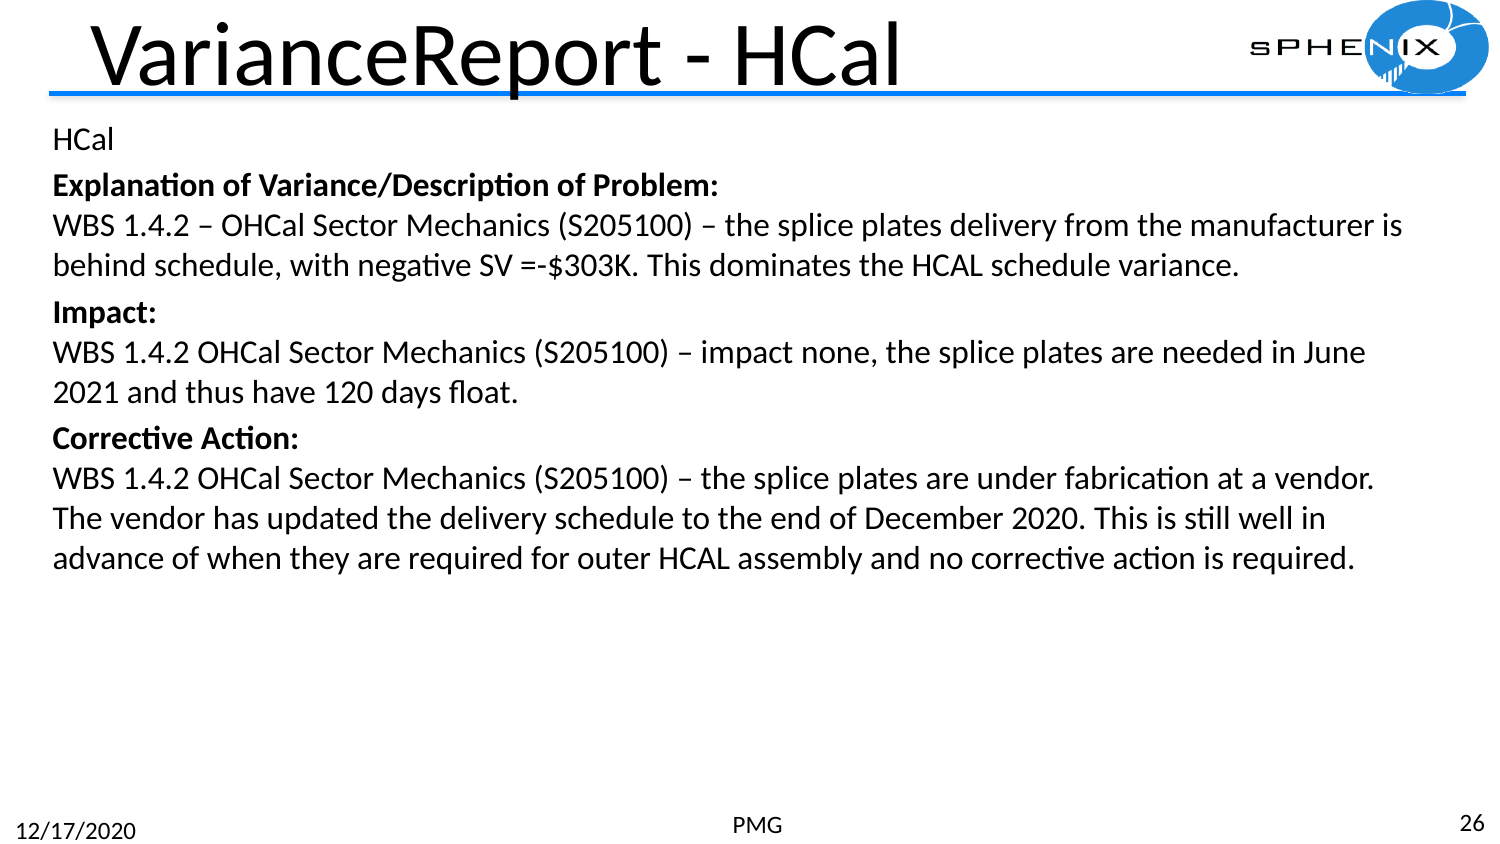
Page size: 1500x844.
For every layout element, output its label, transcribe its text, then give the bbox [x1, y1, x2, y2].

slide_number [0, 815, 350, 844]
picture [1250, 0, 1489, 94]
list HCal Explanation of Variance/Description of Problem: WBS 1.4.2 – OHCal Sector Mechanics (S205100) – the splice plates delivery from the manufacturer is behind schedule, with negative SV =-$303K. This dominates the HCAL schedule variance. Impact: WBS 1.4.2 OHCal Sector Mechanics (S205100) – impact none, the splice plates are needed in June 2021 and thus have 120 days float. Corrective Action: WBS 1.4.2 OHCal Sector Mechanics (S205100) – the splice plates are under fabrication at a vendor. The vendor has updated the delivery schedule to the end of December 2020. This is still well in advance of when they are required for outer HCAL assembly and no corrective action is required. [37, 109, 1425, 754]
title VarianceReport - HCal [75, 4, 1425, 94]
slide_number 26 [1412, 798, 1500, 844]
footer PMG [520, 806, 996, 841]
